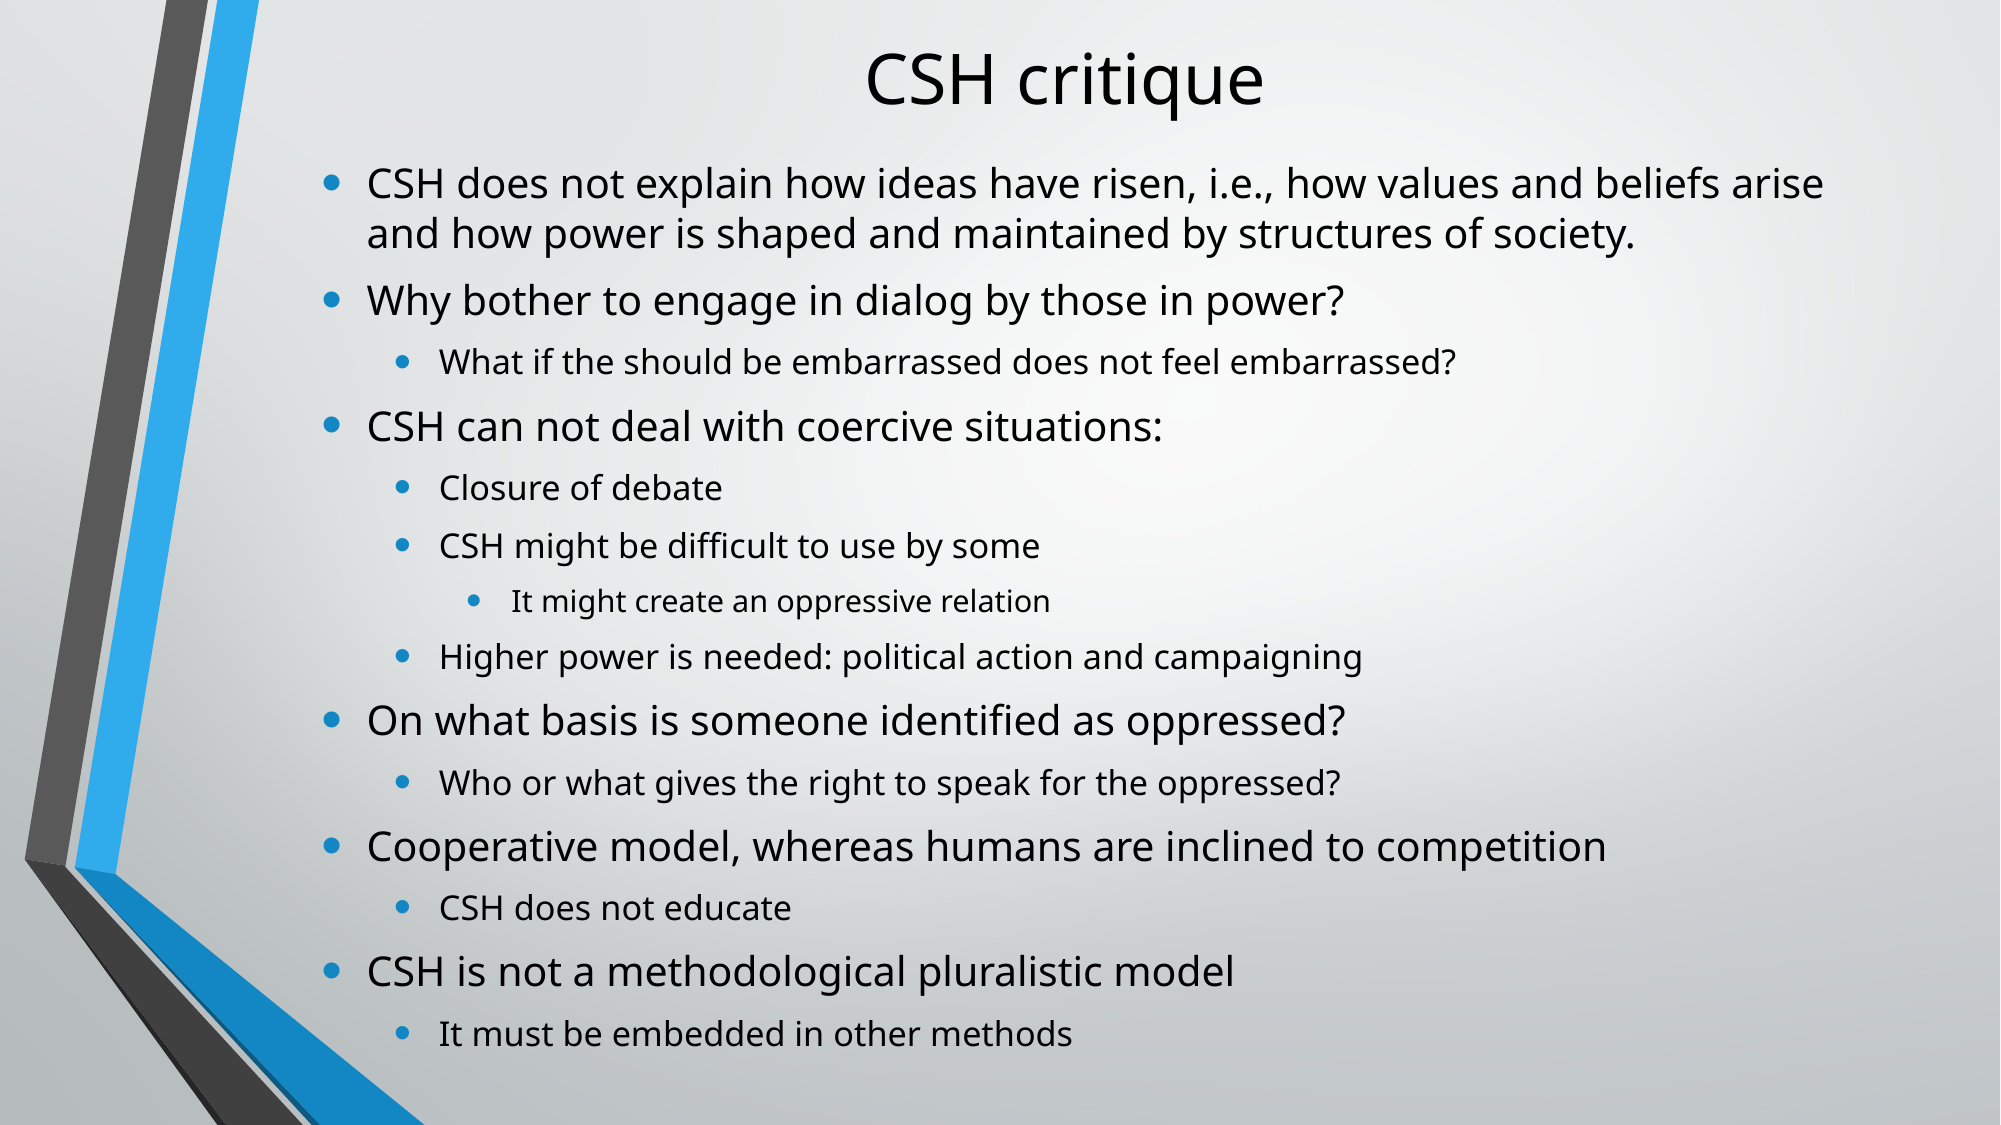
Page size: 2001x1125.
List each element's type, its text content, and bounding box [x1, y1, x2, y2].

list CSH does not explain how ideas have risen, i.e., how values and beliefs arise and how power is shaped and maintained by structures of society. Why bother to engage in dialog by those in power? What if the should be embarrassed does not feel embarrassed? CSH can not deal with coercive situations: Closure of debate CSH might be difficult to use by some It might create an oppressive relation Higher power is needed: political action and campaigning On what basis is someone identified as oppressed? Who or what gives the right to speak for the oppressed? Cooperative model, whereas humans are inclined to competition CSH does not educate CSH is not a methodological pluralistic model It must be embedded in other methods [306, 147, 1887, 1063]
title CSH critique [243, 26, 1887, 127]
